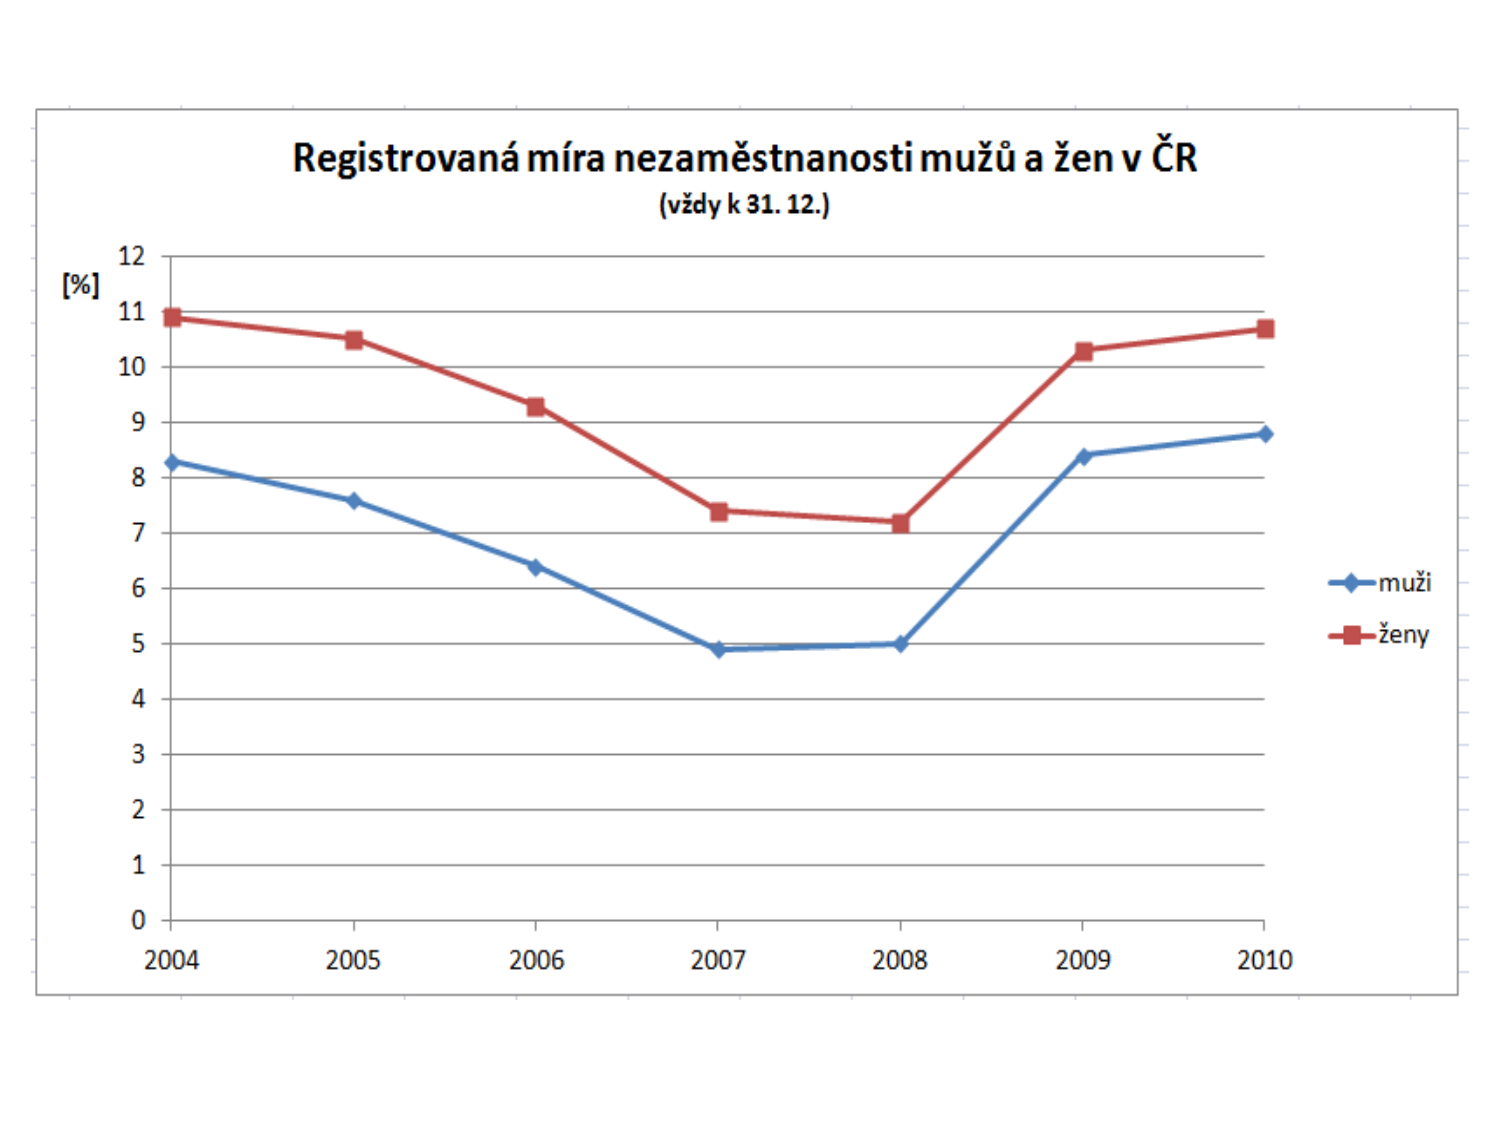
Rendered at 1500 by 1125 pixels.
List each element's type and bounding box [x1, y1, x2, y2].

list [30, 105, 1470, 1001]
